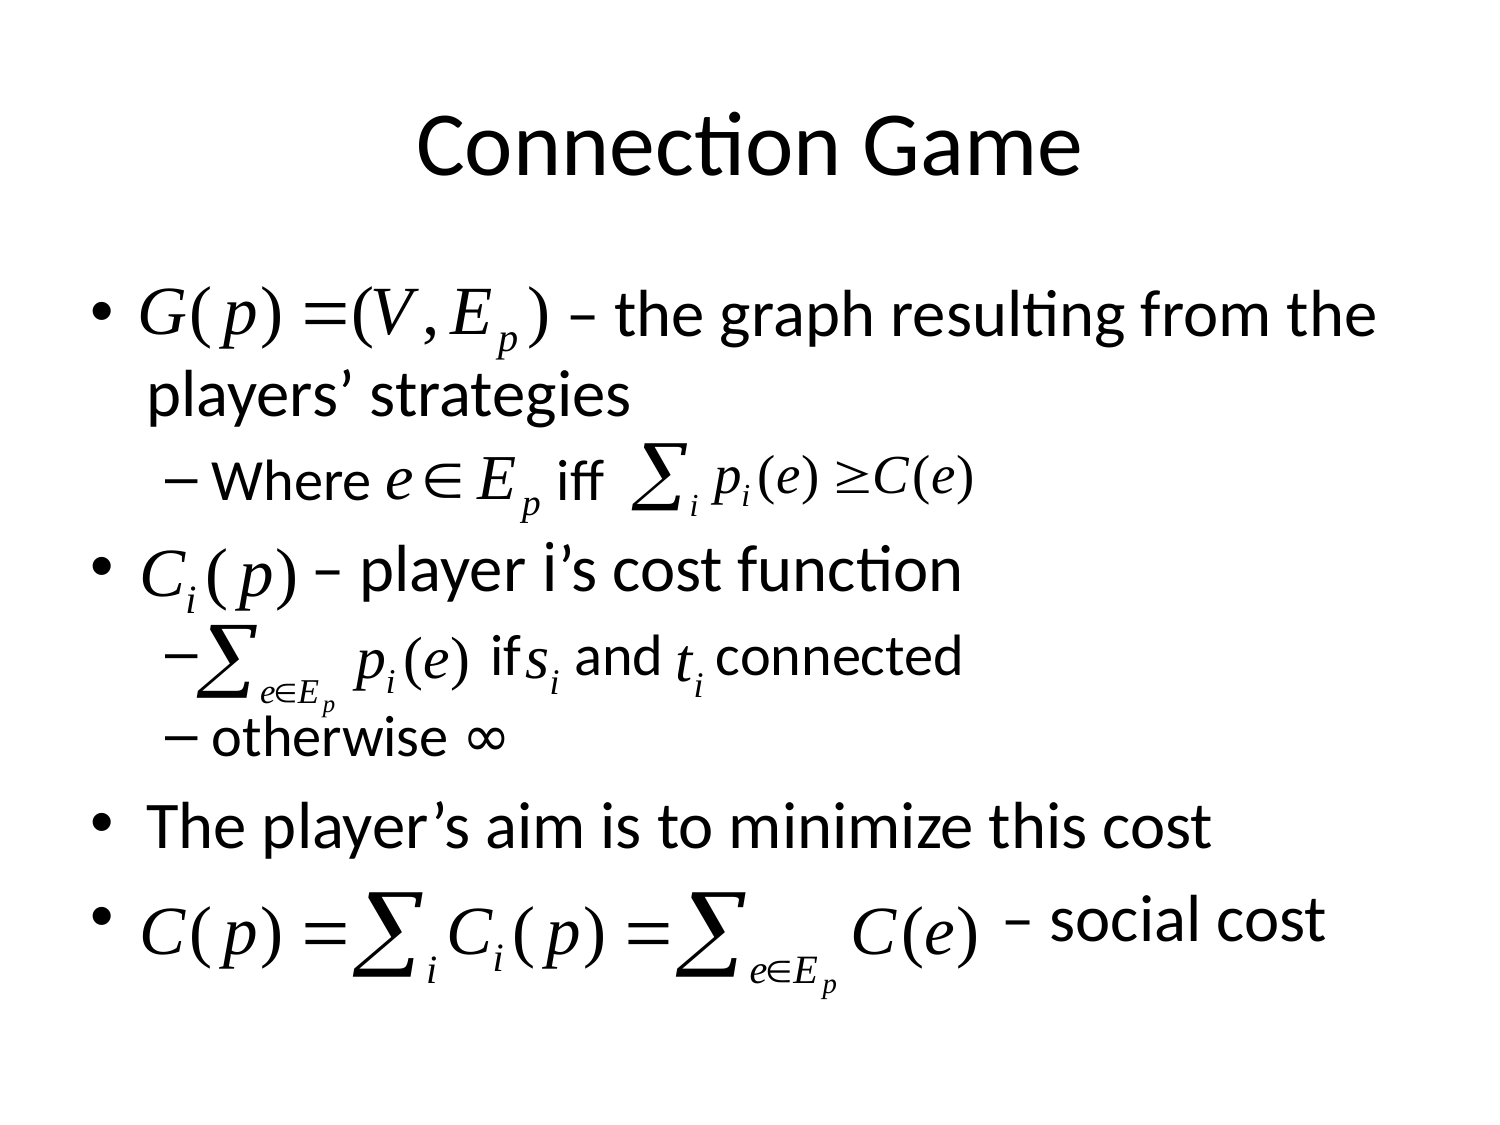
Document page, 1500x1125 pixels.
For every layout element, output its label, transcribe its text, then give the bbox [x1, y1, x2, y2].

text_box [376, 435, 554, 538]
list – the graph resulting from the players’ strategies Where iﬀ – player i’s cost function if and connected otherwise ∞ The player’s aim is to minimize this cost – social cost [75, 262, 1425, 1005]
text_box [130, 879, 989, 1013]
title Connection Game [75, 45, 1425, 233]
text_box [187, 614, 481, 729]
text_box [622, 433, 985, 530]
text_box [130, 526, 310, 631]
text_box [128, 265, 561, 376]
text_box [667, 619, 715, 713]
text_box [515, 616, 573, 711]
